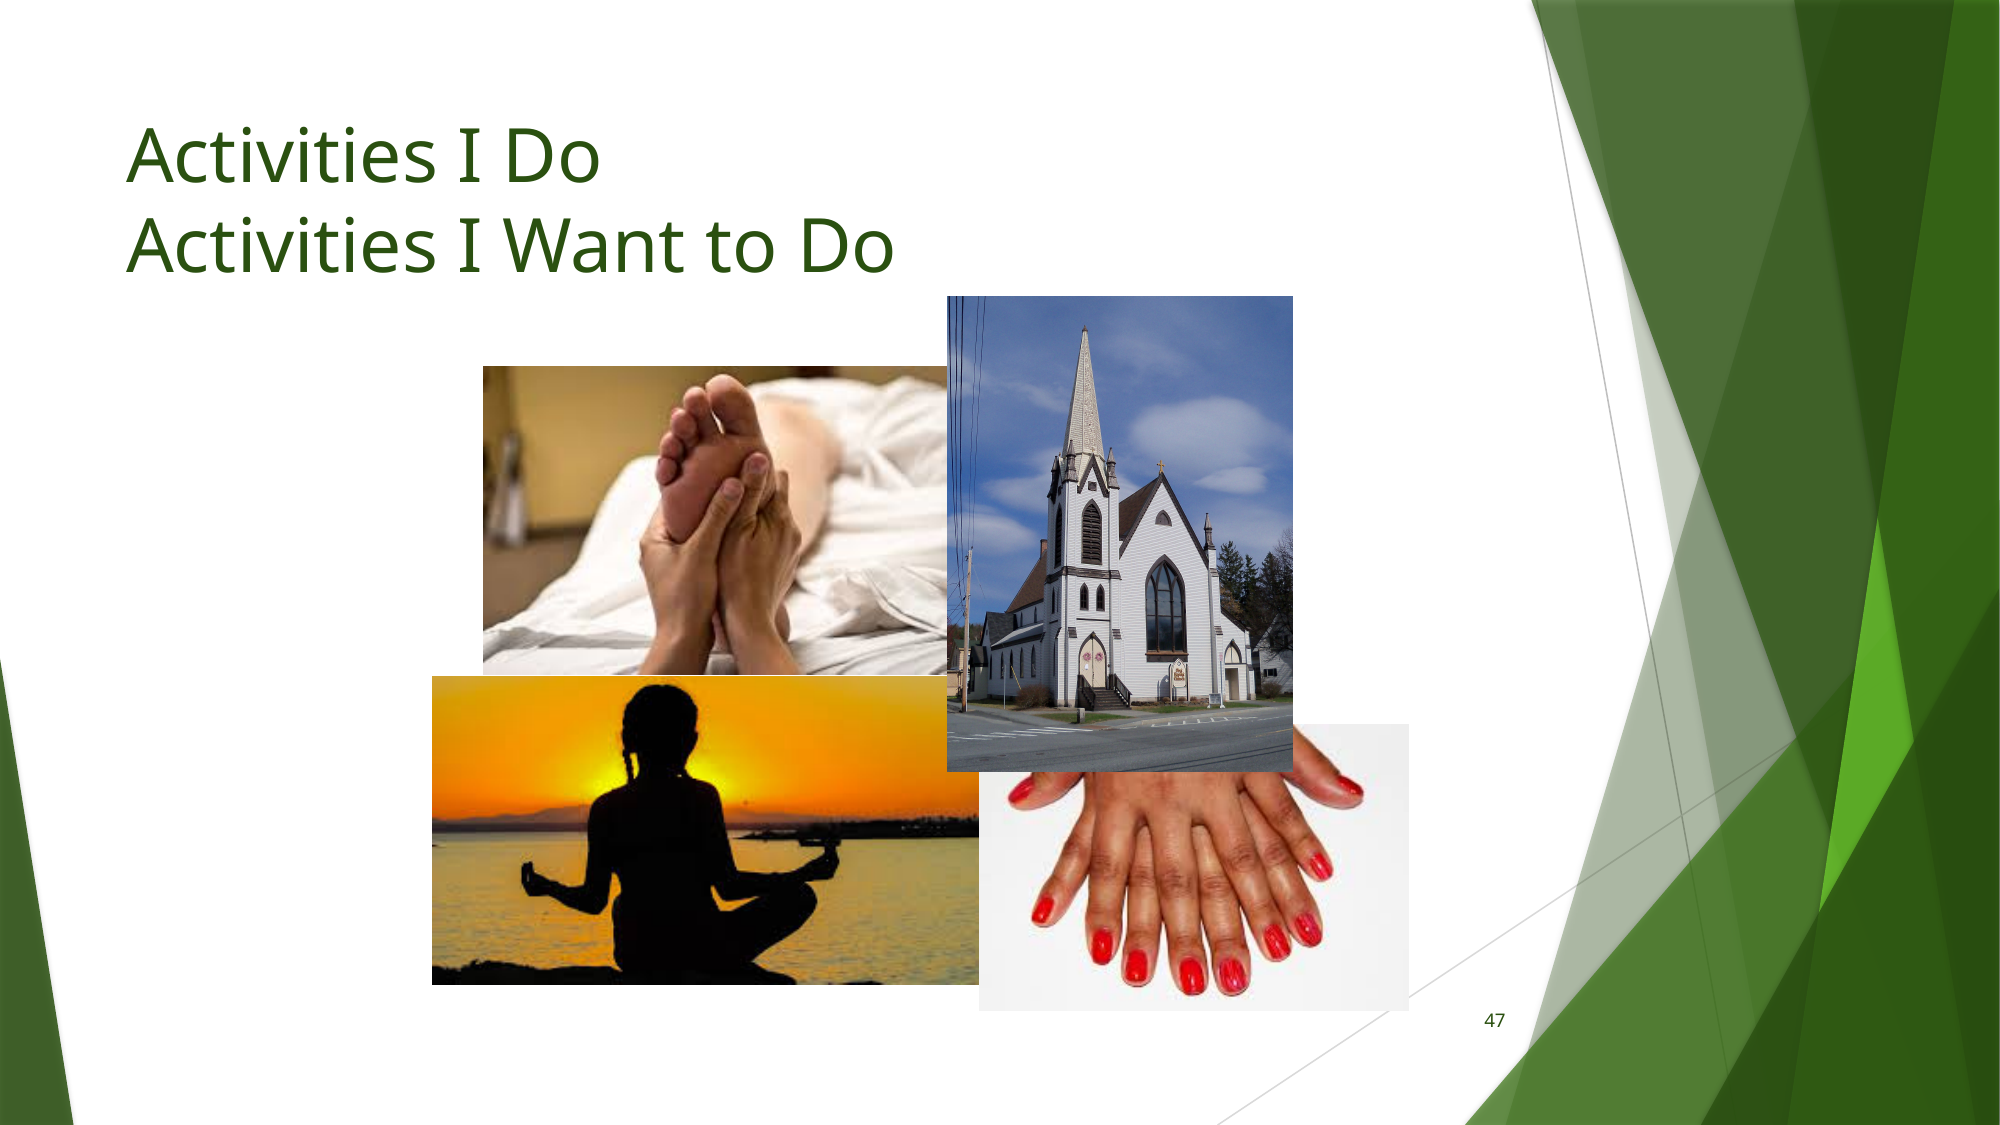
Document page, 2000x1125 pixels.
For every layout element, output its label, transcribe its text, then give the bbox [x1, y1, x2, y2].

slide_number 47 [1408, 991, 1521, 1051]
picture [431, 295, 1410, 1012]
title Activities I Do Activities I Want to Do [111, 99, 1521, 317]
